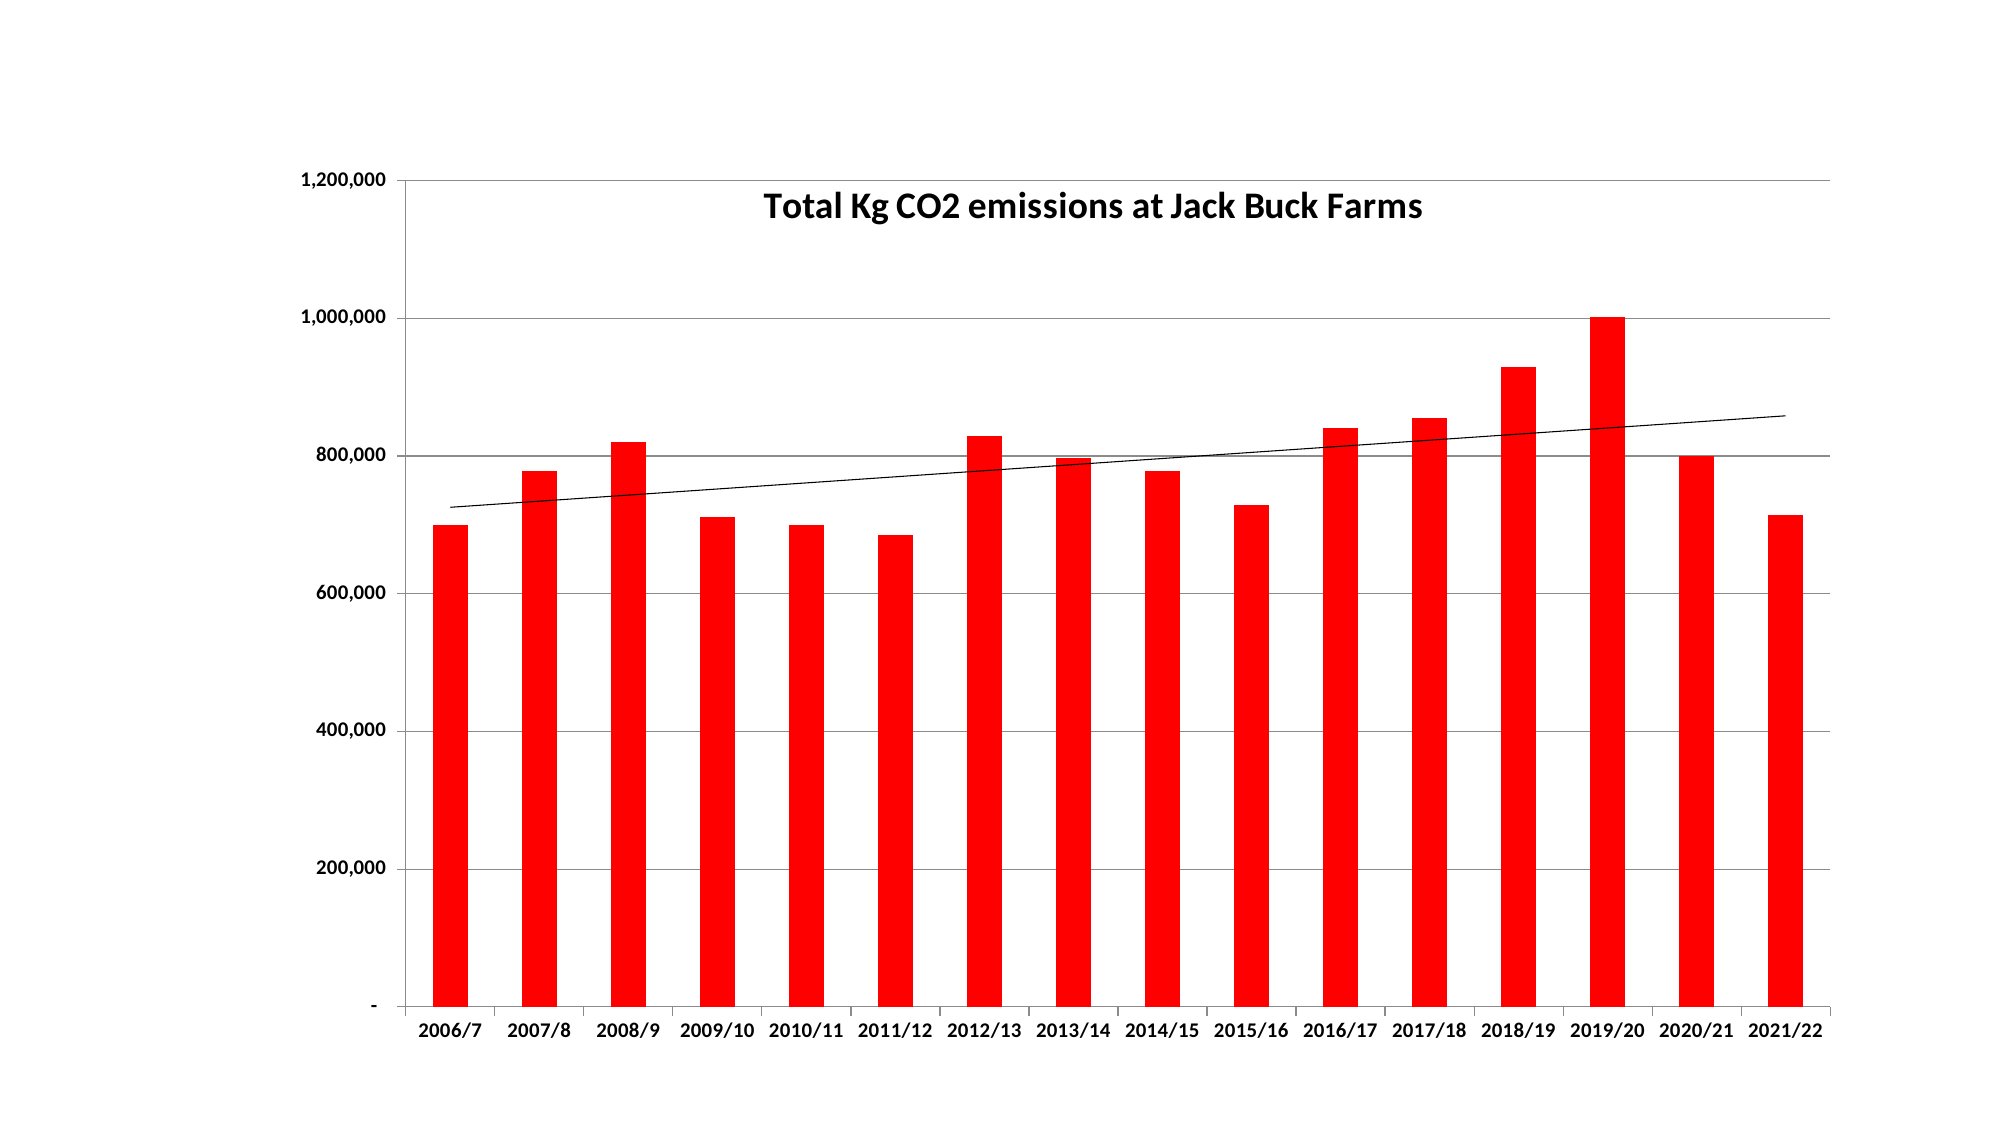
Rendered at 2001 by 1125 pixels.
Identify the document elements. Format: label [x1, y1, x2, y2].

chart [137, 91, 1916, 1098]
